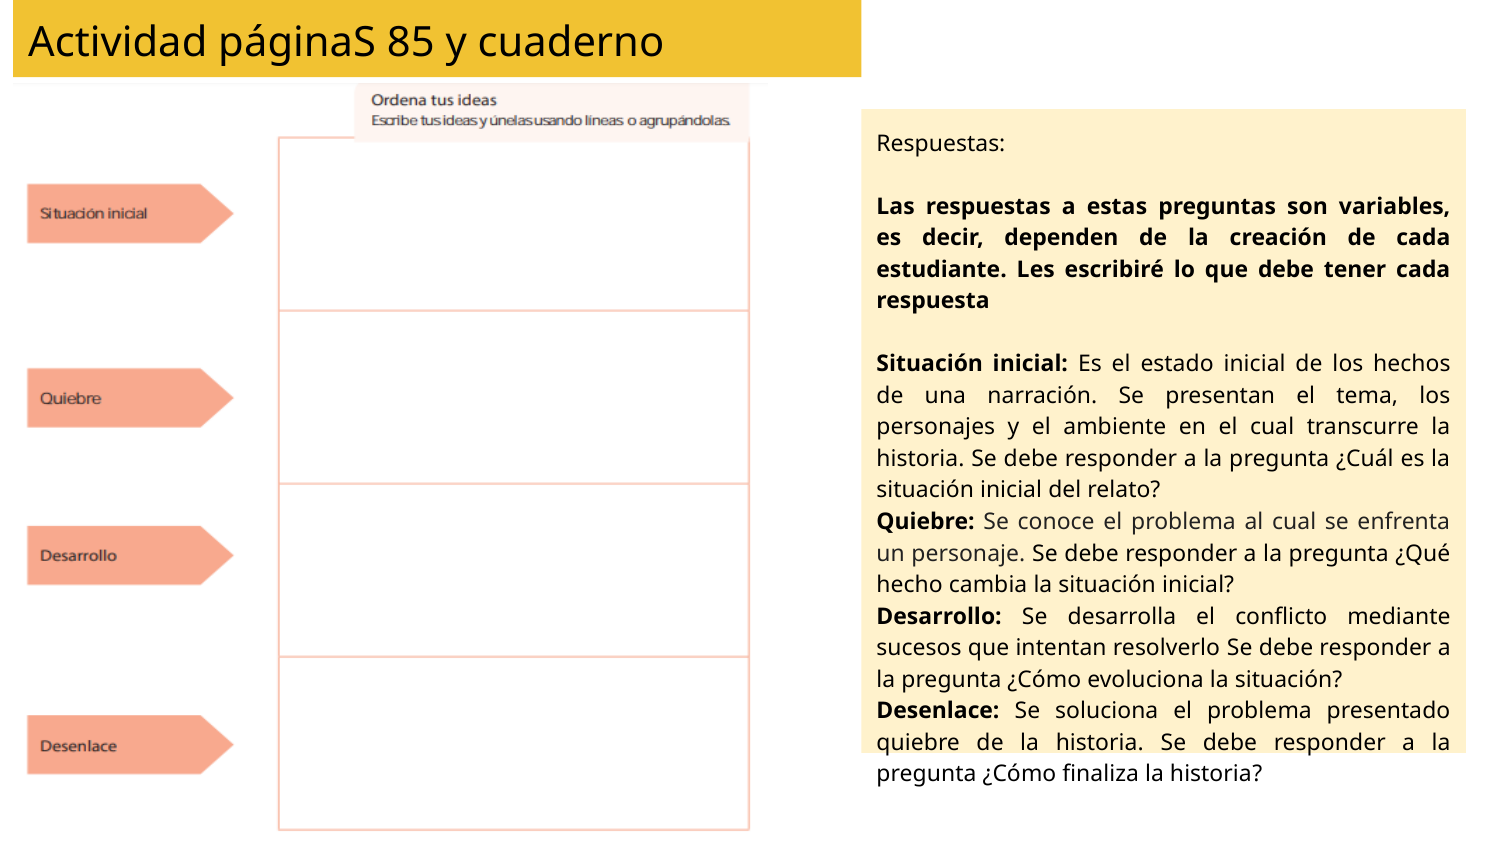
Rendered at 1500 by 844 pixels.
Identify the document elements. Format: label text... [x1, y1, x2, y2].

text_box Respuestas: Las respuestas a estas preguntas son variables, es decir, dependen de la creación de cada estudiante. Les escribiré lo que debe tener cada respuesta Situación inicial: Es el estado inicial de los hechos de una narración. Se presentan el tema, los personajes y el ambiente en el cual transcurre la historia. Se debe responder a la pregunta ¿Cuál es la situación inicial del relato? Quiebre: Se conoce el problema al cual se enfrenta un personaje. Se debe responder a la pregunta ¿Qué hecho cambia la situación inicial? Desarrollo: Se desarrolla el conflicto mediante sucesos que intentan resolverlo Se debe responder a la pregunta ¿Cómo evoluciona la situación? Desenlace: Se soluciona el problema presentado quiebre de la historia. Se debe responder a la pregunta ¿Cómo finaliza la historia? [861, 109, 1466, 753]
picture [12, 83, 769, 838]
text_box Actividad páginaS 85 y cuaderno [13, 0, 862, 78]
